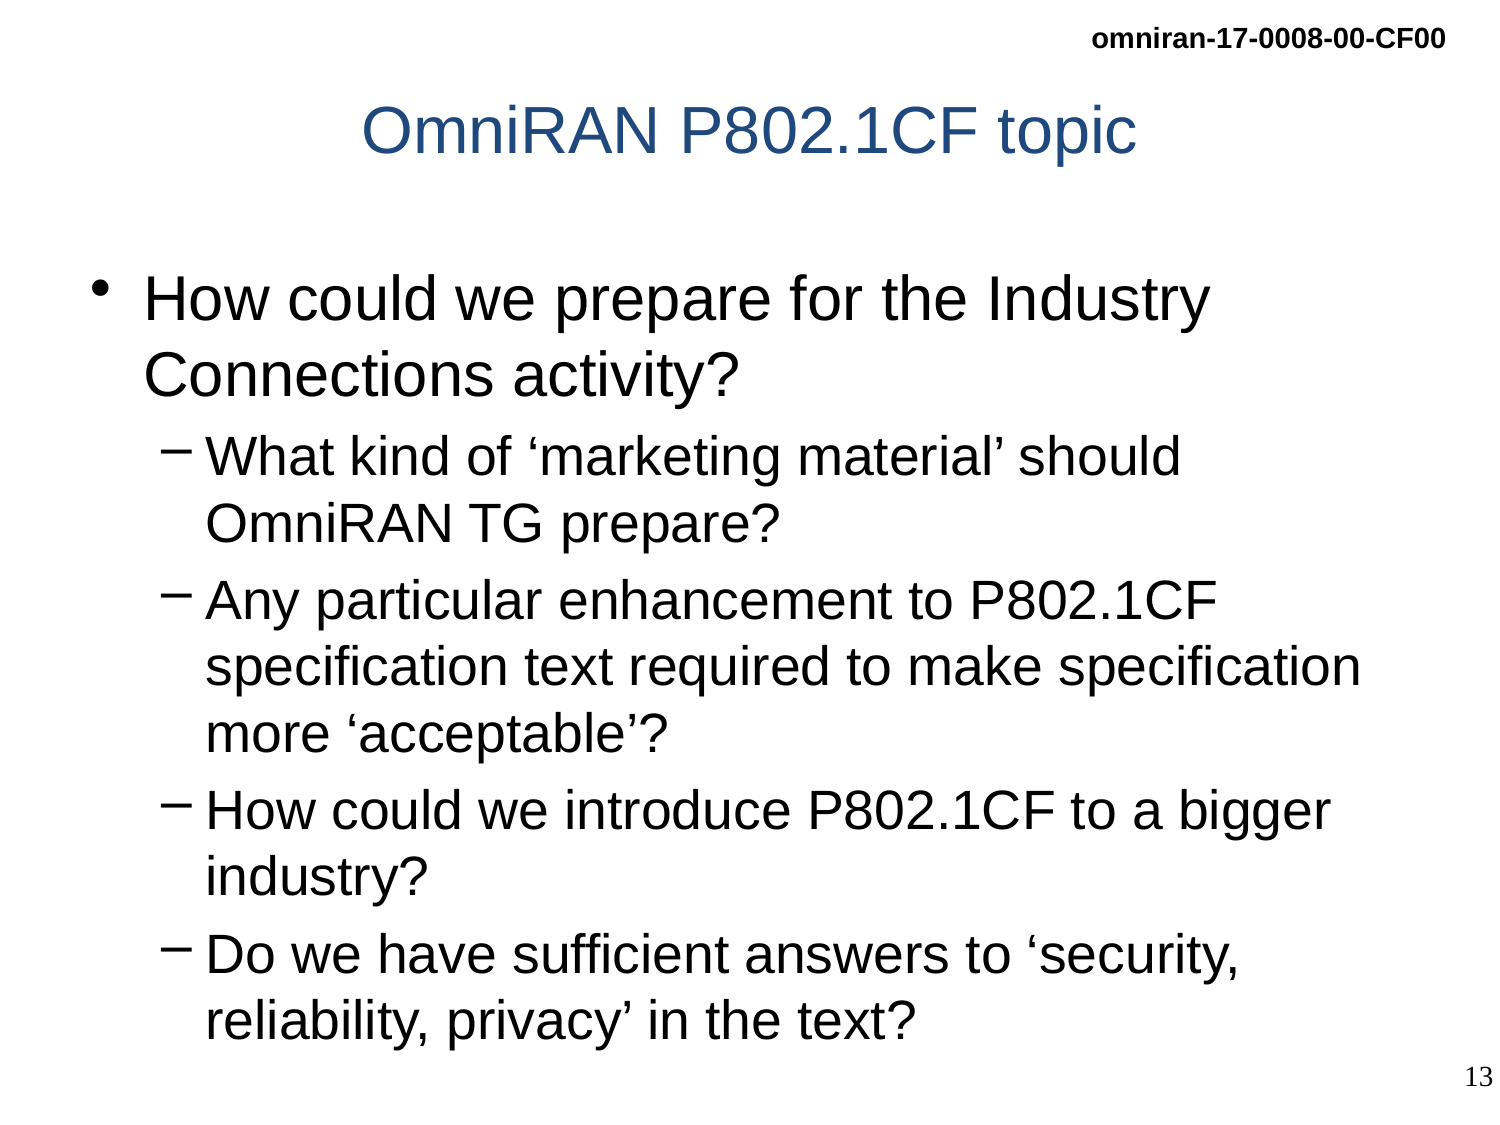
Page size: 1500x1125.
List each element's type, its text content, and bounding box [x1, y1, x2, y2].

list How could we prepare for the Industry Connections activity? What kind of ‘marketing material’ should OmniRAN TG prepare? Any particular enhancement to P802.1CF specification text required to make specification more ‘acceptable’? How could we introduce P802.1CF to a bigger industry? Do we have sufficient answers to ‘security, reliability, privacy’ in the text? [75, 249, 1425, 1059]
title OmniRAN P802.1CF topic [75, 45, 1425, 209]
